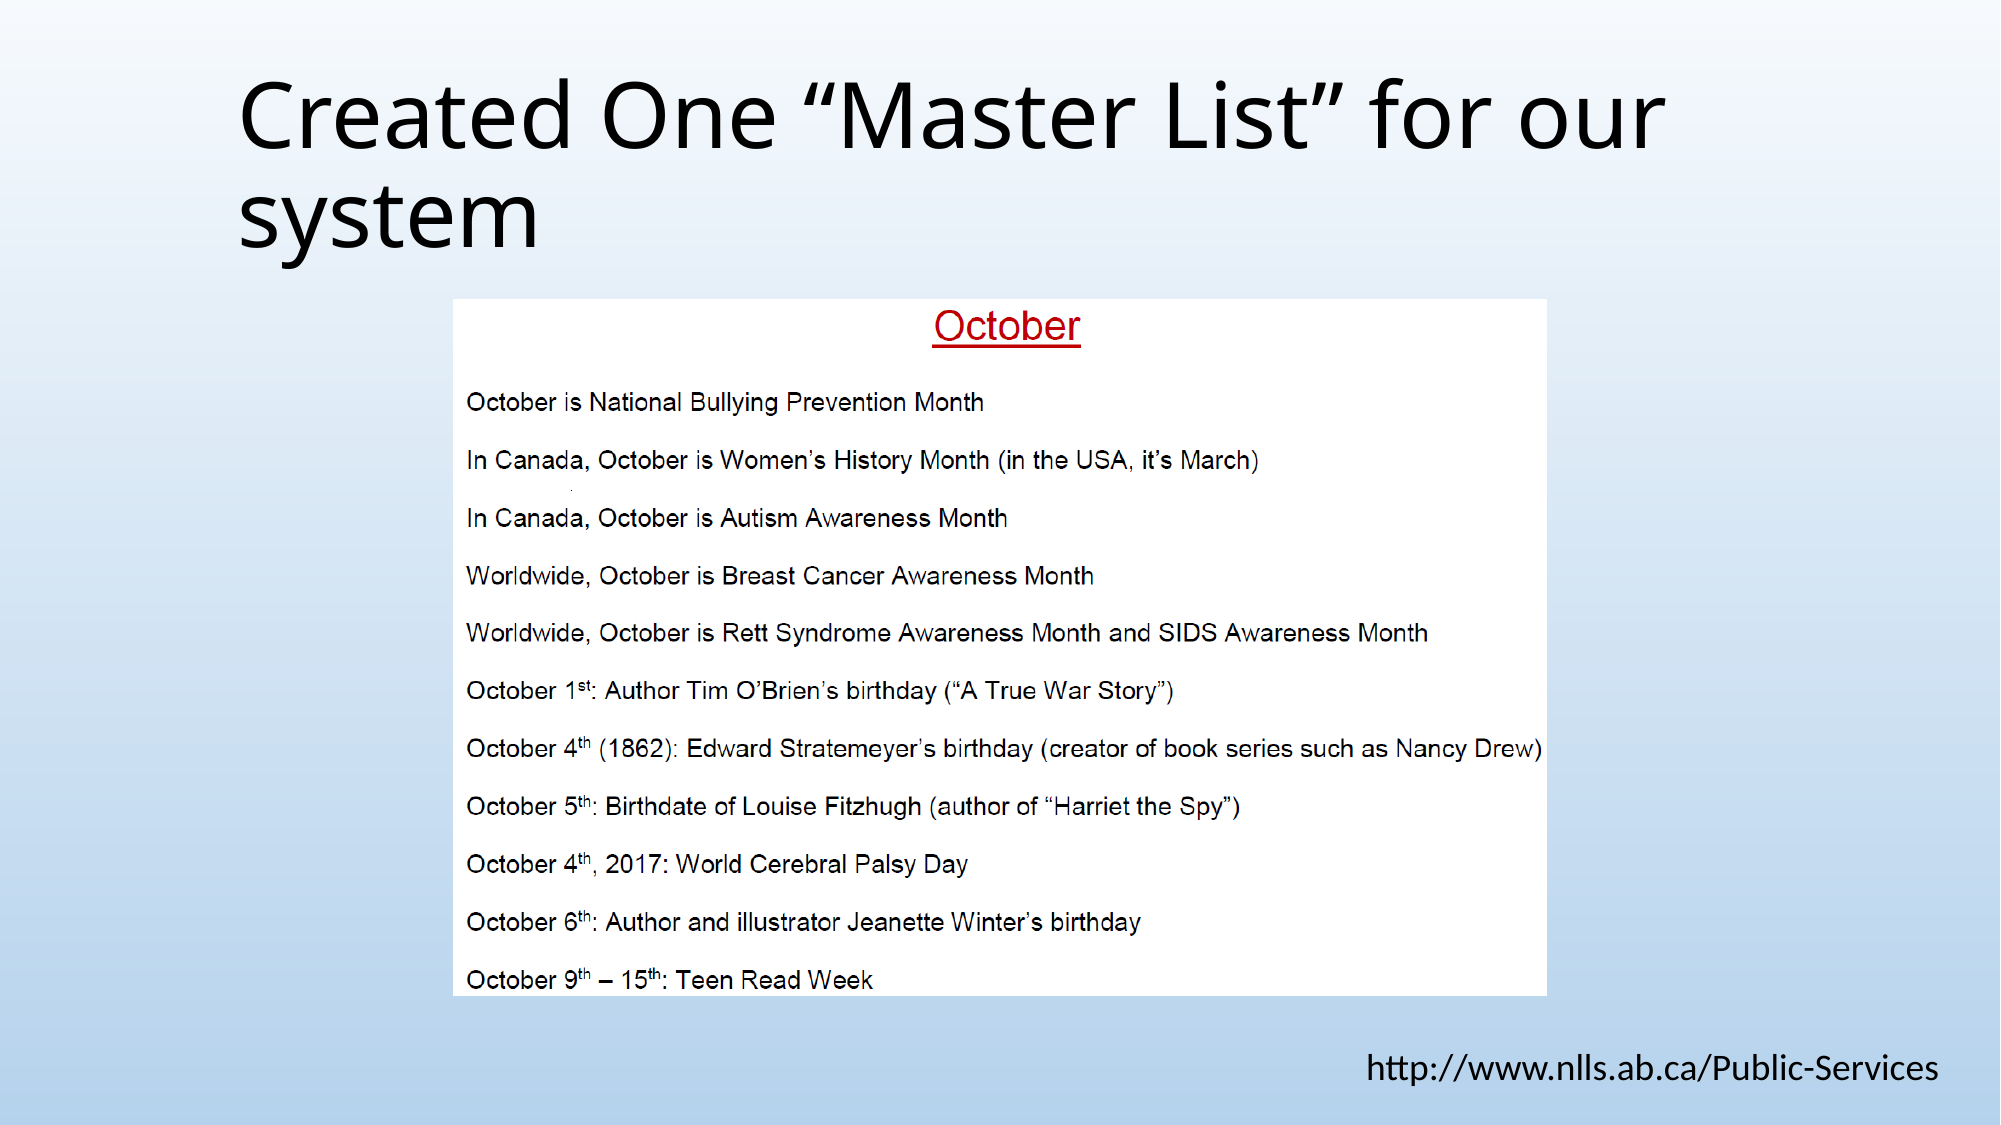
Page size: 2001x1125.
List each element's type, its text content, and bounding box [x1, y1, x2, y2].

text_box http://www.nlls.ab.ca/Public-Services [1351, 1035, 2000, 1096]
picture [453, 299, 1547, 996]
title Created One “Master List” for our system [222, 59, 1778, 278]
list [137, 299, 1863, 1014]
